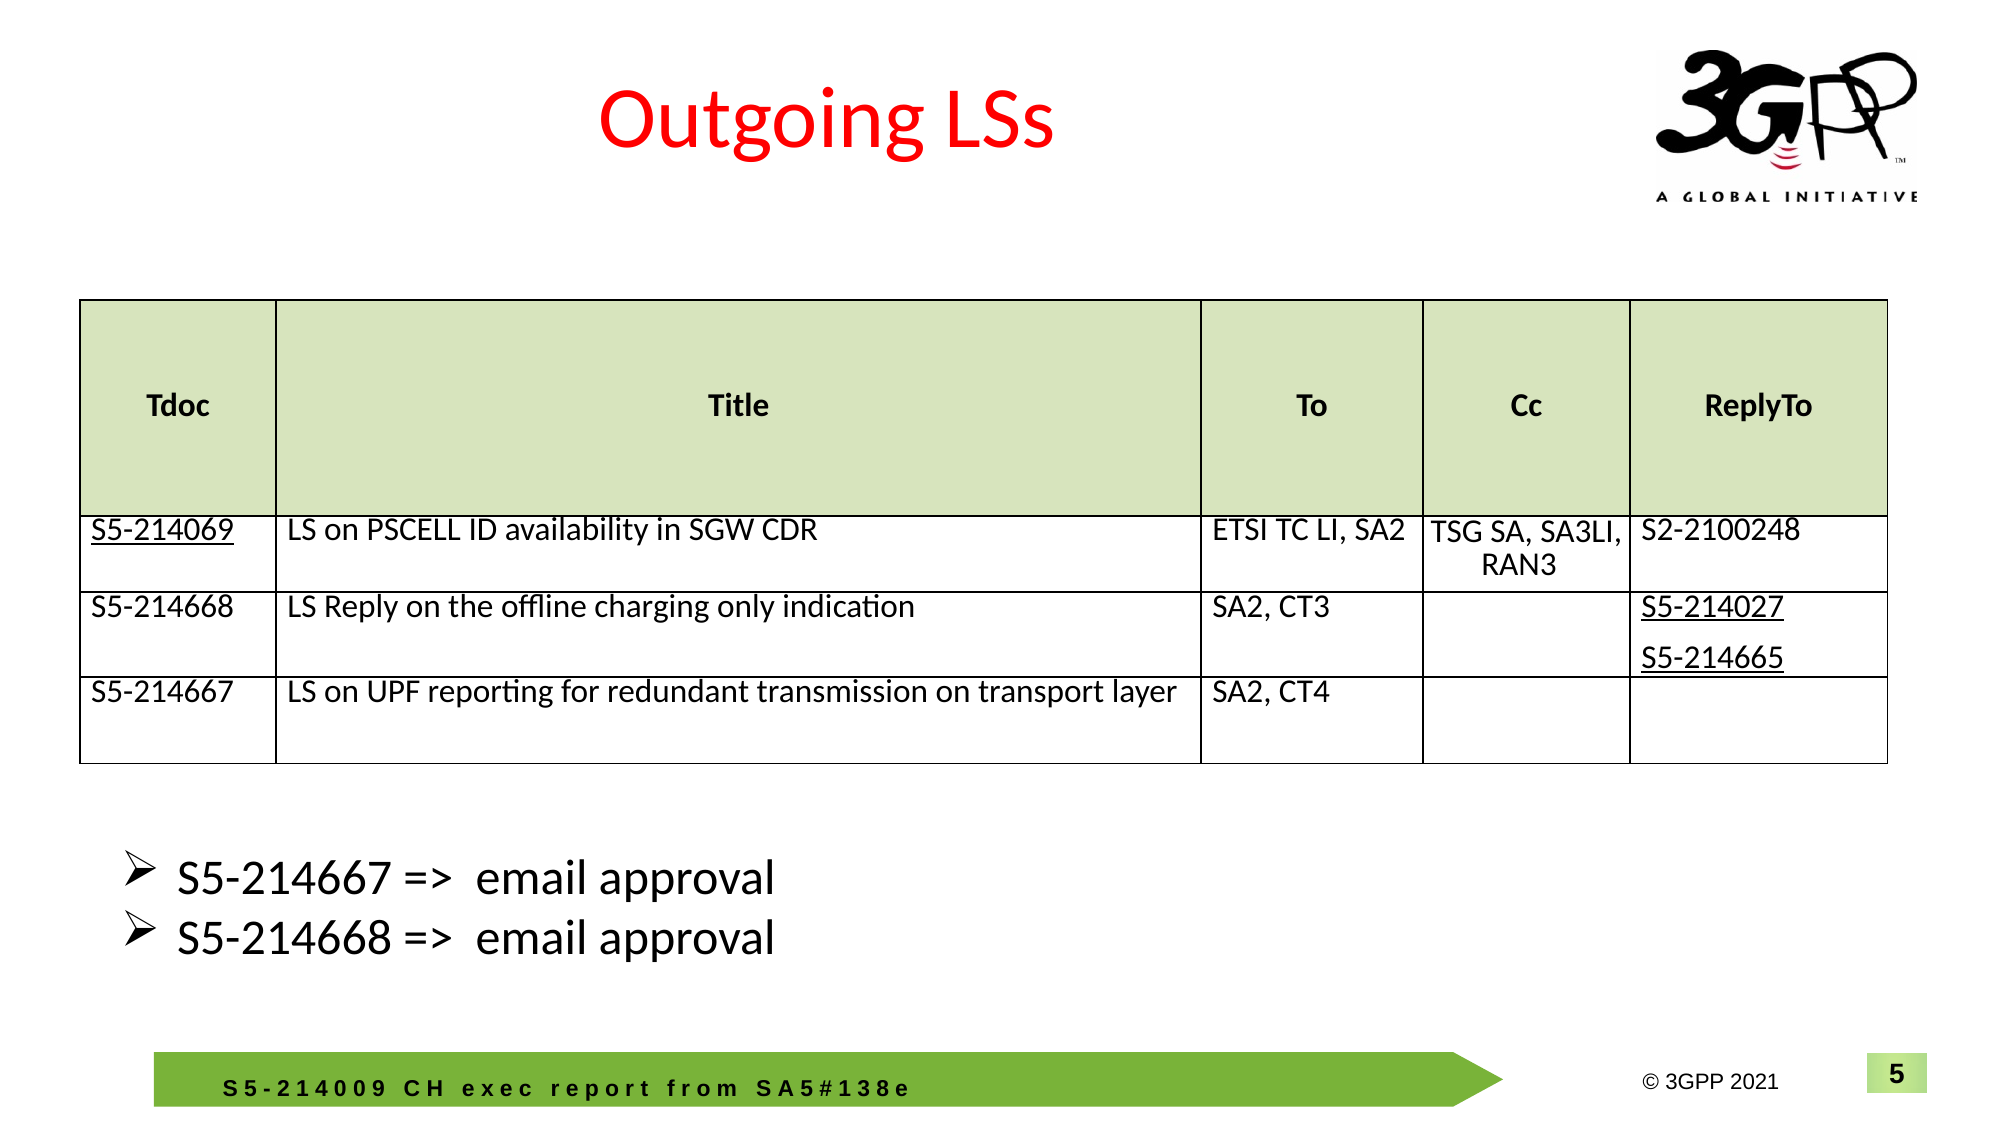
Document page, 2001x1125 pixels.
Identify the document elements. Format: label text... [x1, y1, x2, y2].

table_cell [1424, 678, 1629, 763]
table_cell LS on UPF reporting for redundant transmission on transport layer [277, 678, 1200, 763]
table_cell S5-214668 [81, 593, 275, 676]
table_cell S2-2100248 [1631, 517, 1887, 591]
table_cell [1631, 678, 1887, 763]
table_cell SA2, CT4 [1202, 678, 1422, 763]
table_cell SA2, CT3 [1202, 593, 1422, 676]
table_cell S5-214667 [81, 678, 275, 763]
table_cell S5-214027 S5-214665 [1631, 593, 1887, 676]
picture [1656, 50, 1917, 202]
table_cell S5-214069 [81, 517, 275, 591]
table_header Tdoc [81, 301, 275, 515]
table_header To [1202, 301, 1422, 515]
table_cell ETSI TC LI, SA2 [1202, 517, 1422, 591]
table_cell LS Reply on the offline charging only indication [277, 593, 1200, 676]
table_header Cc [1424, 301, 1629, 515]
table_header Title [277, 301, 1200, 515]
table_cell [1424, 593, 1629, 676]
table_cell LS on PSCELL ID availability in SGW CDR [277, 517, 1200, 591]
text_box S5-214667 => email approval S5-214668 => email approval [106, 848, 1814, 961]
table_cell TSG SA, SA3LI, RAN3 [1424, 517, 1629, 591]
title Outgoing LSs [80, 19, 1575, 207]
table_header ReplyTo [1631, 301, 1887, 515]
